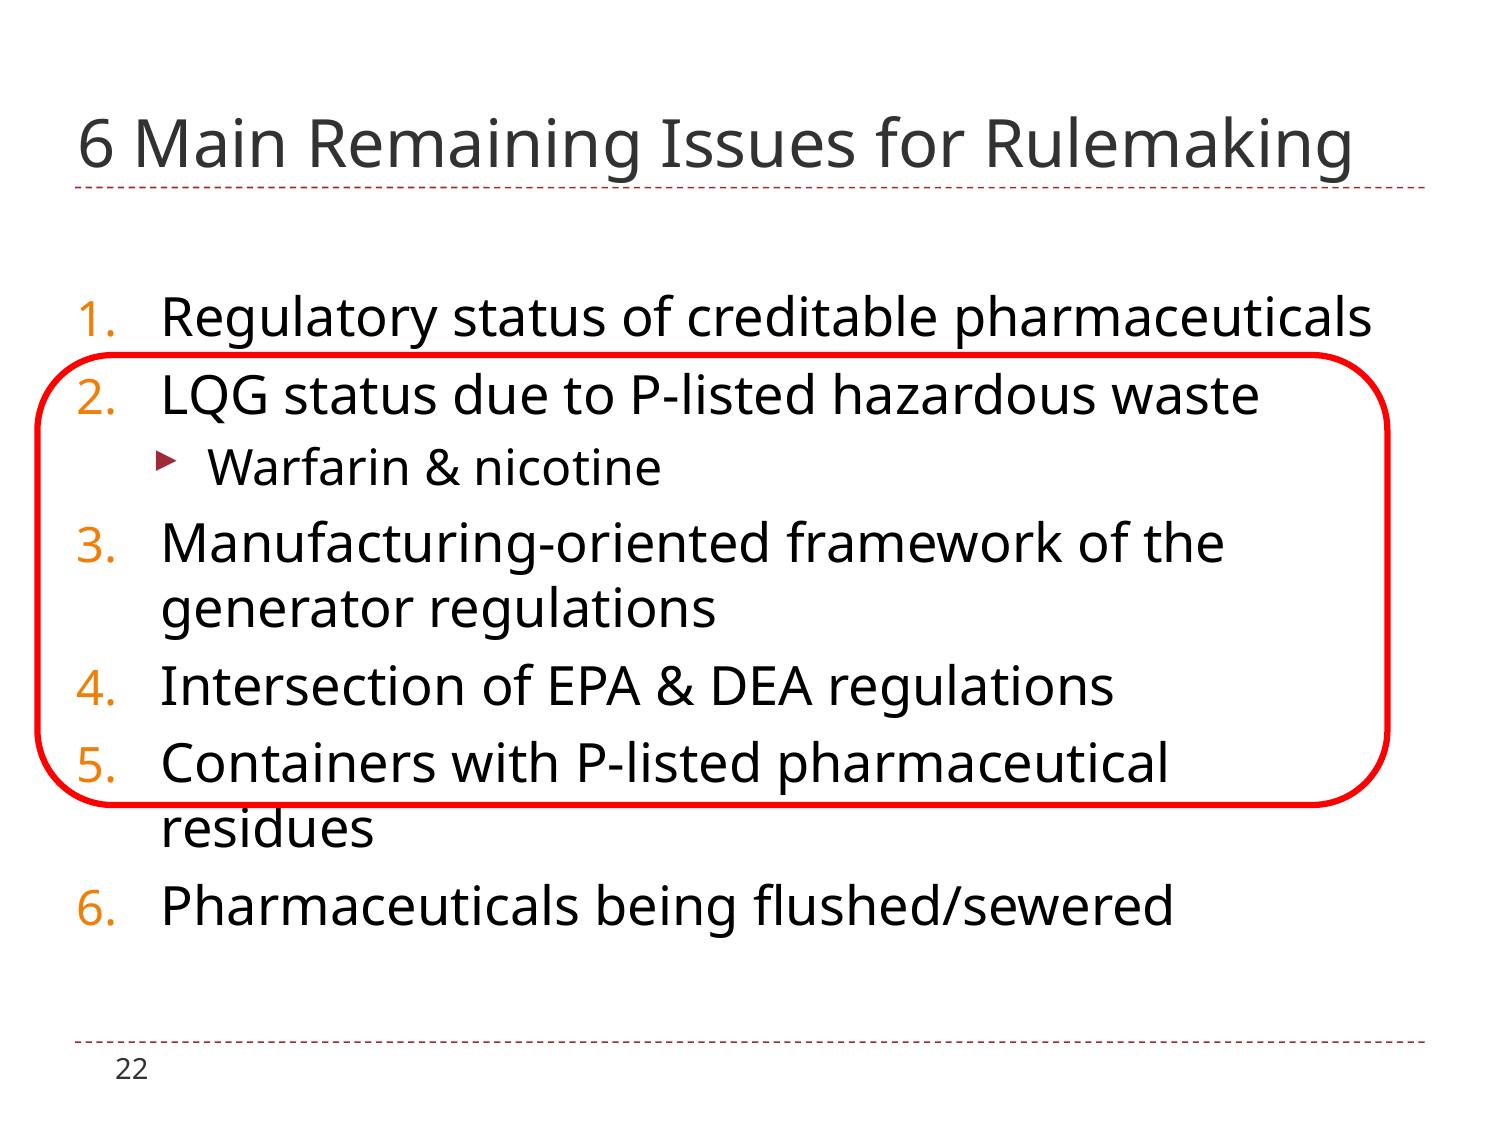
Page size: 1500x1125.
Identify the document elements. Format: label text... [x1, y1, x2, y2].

text_box [35, 353, 1390, 807]
list Regulatory status of creditable pharmaceuticals LQG status due to P-listed hazardous waste Warfarin & nicotine Manufacturing-oriented framework of the generator regulations Intersection of EPA & DEA regulations Containers with P-listed pharmaceutical residues Pharmaceuticals being flushed/sewered [61, 275, 1412, 1018]
title 6 Main Remaining Issues for Rulemaking [62, 0, 1475, 189]
slide_number 22 [100, 1042, 426, 1103]
